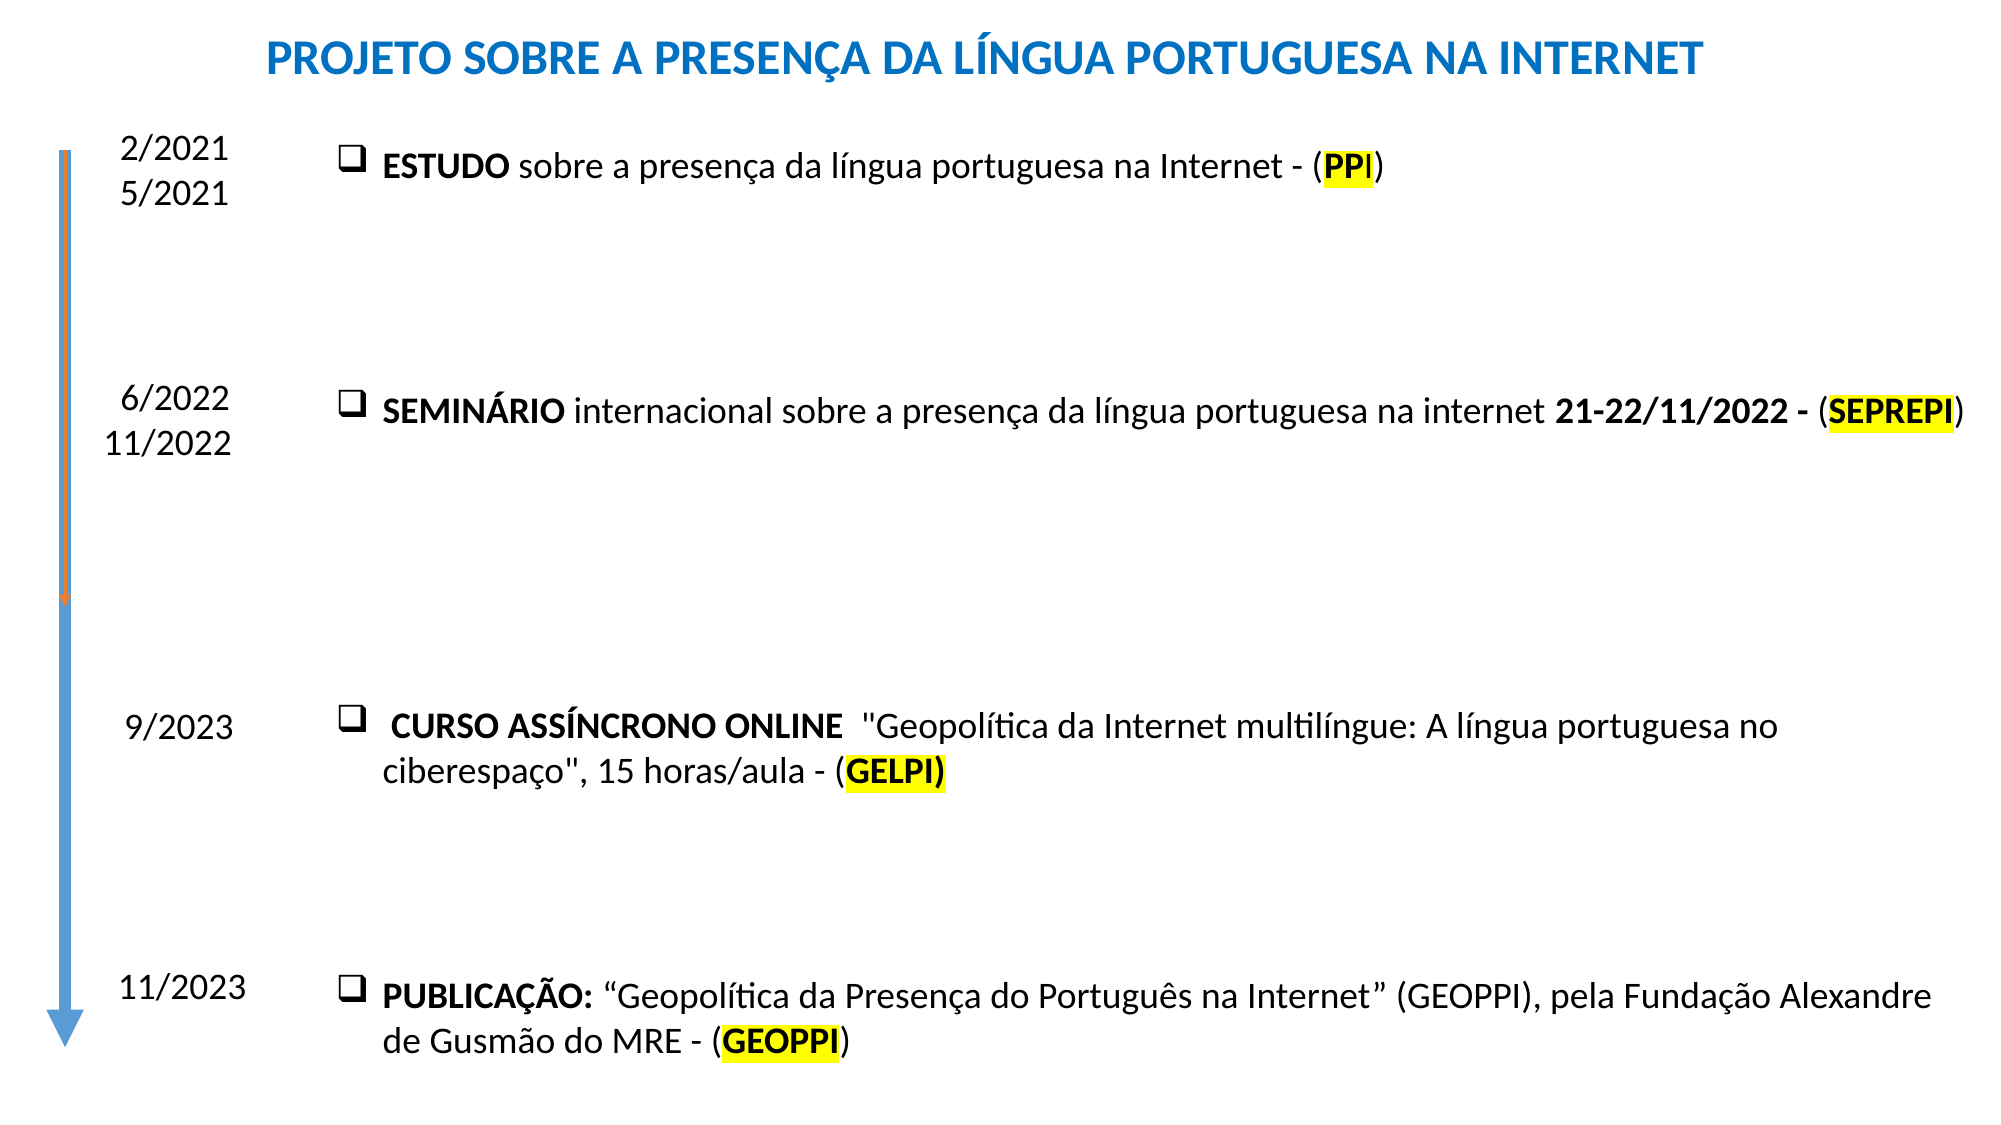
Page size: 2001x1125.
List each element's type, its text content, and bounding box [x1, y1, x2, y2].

text_box 2/2021 5/2021 [105, 115, 245, 221]
text_box 9/2023 [109, 694, 249, 755]
text_box 6/2022 11/2022 [88, 365, 247, 470]
text_box ESTUDO sobre a presença da língua portuguesa na Internet - (PPI) SEMINÁRIO internacional sobre a presença da língua portuguesa na internet 21-22/11/2022 - (SEPREPI) CURSO ASSÍNCRONO ONLINE "Geopolítica da Internet multilíngue: A língua portuguesa no ciberespaço", 15 horas/aula - (GELPI) PUBLICAÇÃO: “Geopolítica da Presença do Português na Internet” (GEOPPI), pela Fundação Alexandre de Gusmão do MRE - (GEOPPI) [321, 134, 1989, 1125]
text_box 11/2023 [103, 955, 262, 1015]
text_box PROJETO SOBRE A PRESENÇA DA LÍNGUA PORTUGUESA NA INTERNET [251, 17, 1743, 92]
